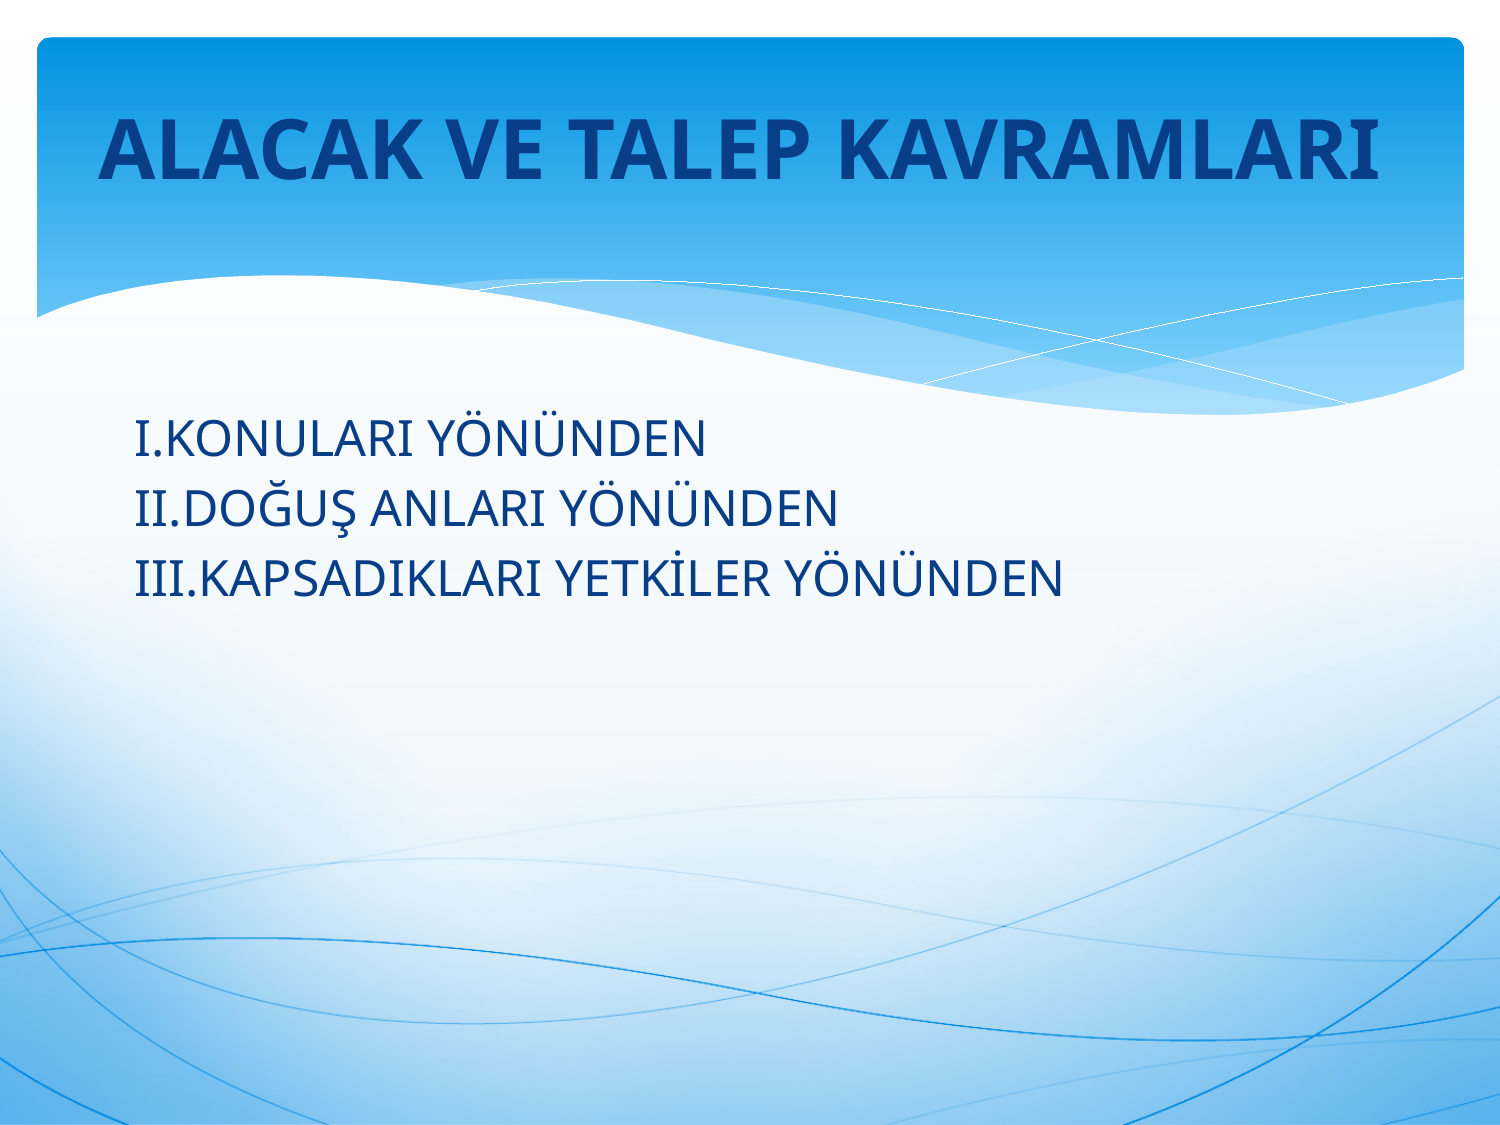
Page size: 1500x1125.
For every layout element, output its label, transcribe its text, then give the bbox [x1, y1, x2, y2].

list ALACAK VE TALEP KAVRAMLARI I.KONULARI YÖNÜNDEN II.DOĞUŞ ANLARI YÖNÜNDEN III.KAPSADIKLARI YETKİLER YÖNÜNDEN [54, 88, 1425, 1005]
